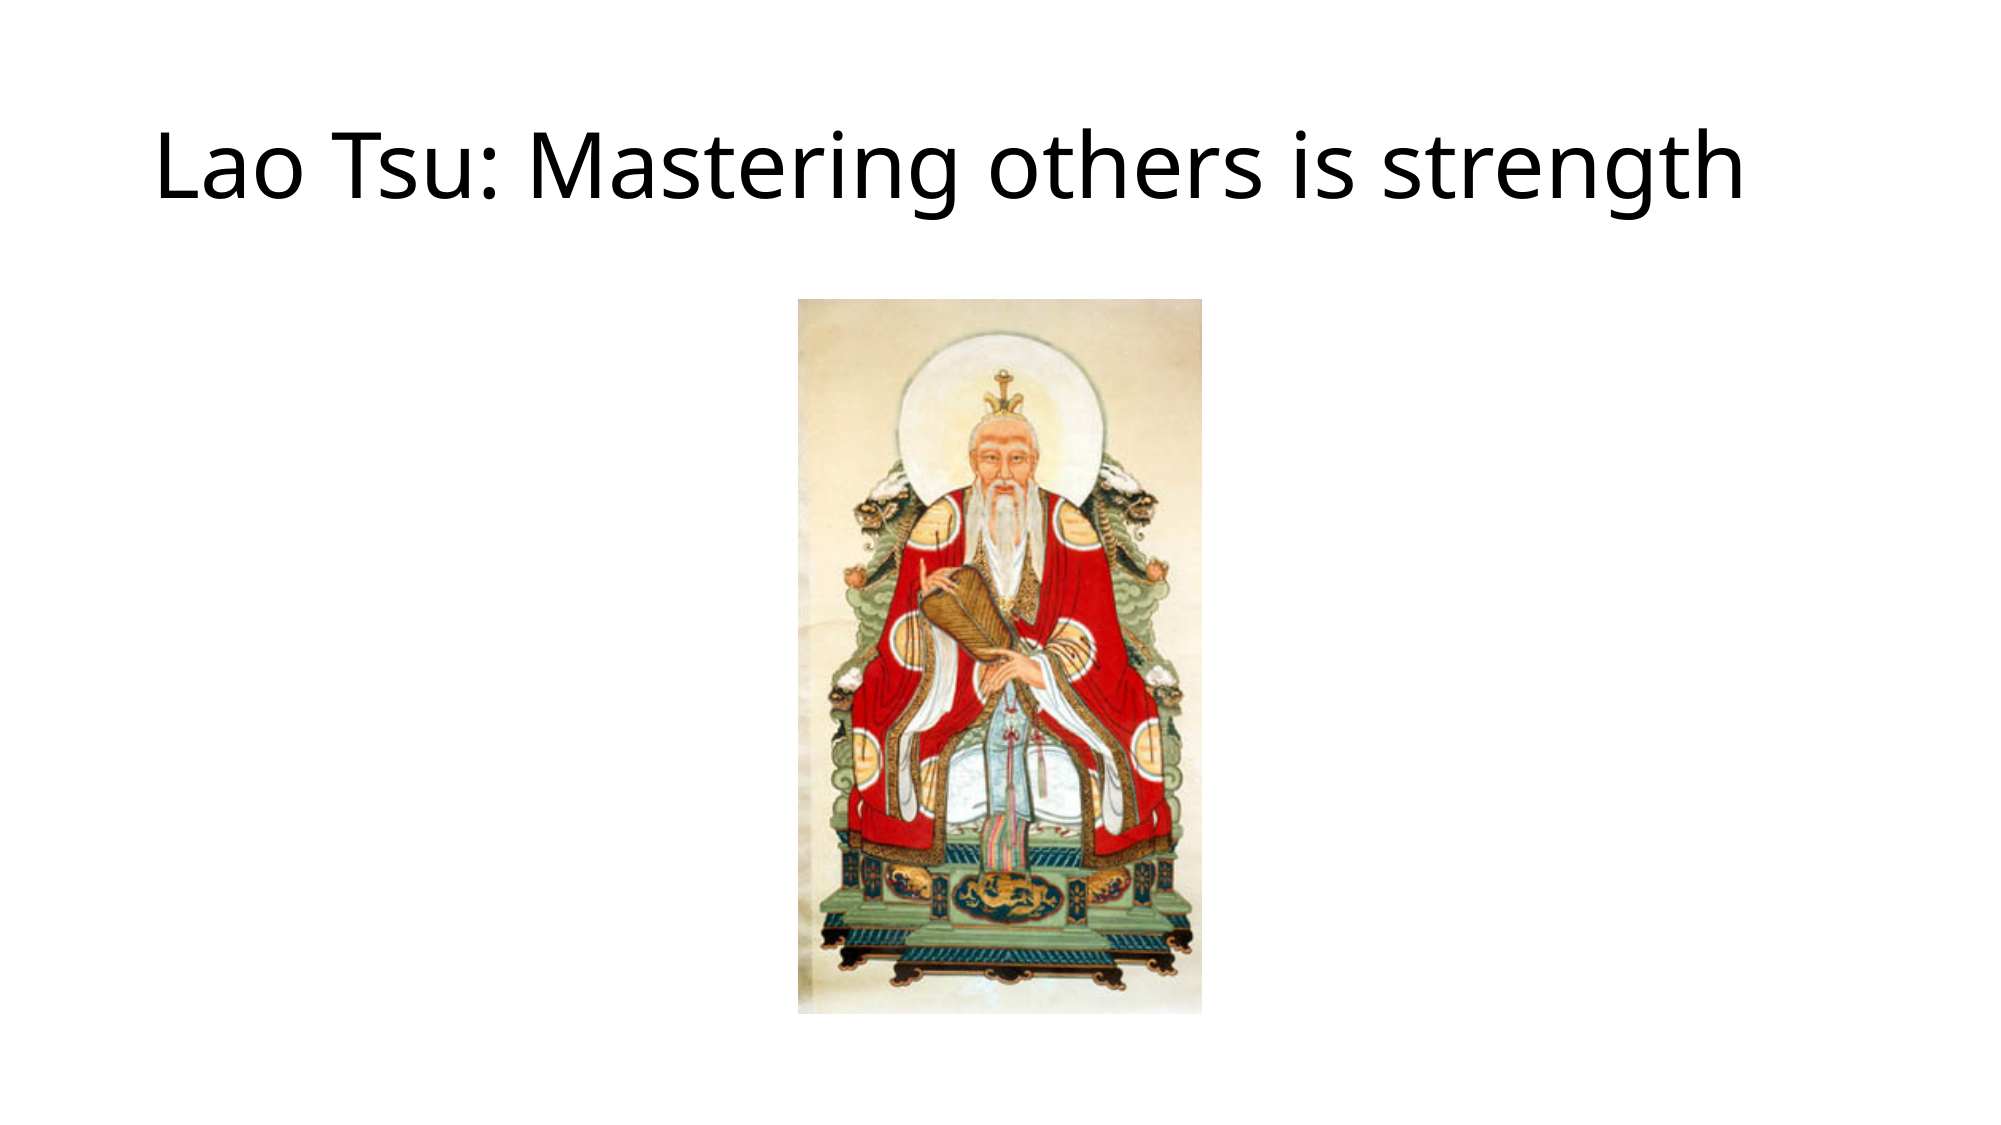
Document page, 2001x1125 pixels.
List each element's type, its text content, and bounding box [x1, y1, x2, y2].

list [798, 299, 1202, 1014]
title Lao Tsu: Mastering others is strength [137, 59, 1863, 278]
